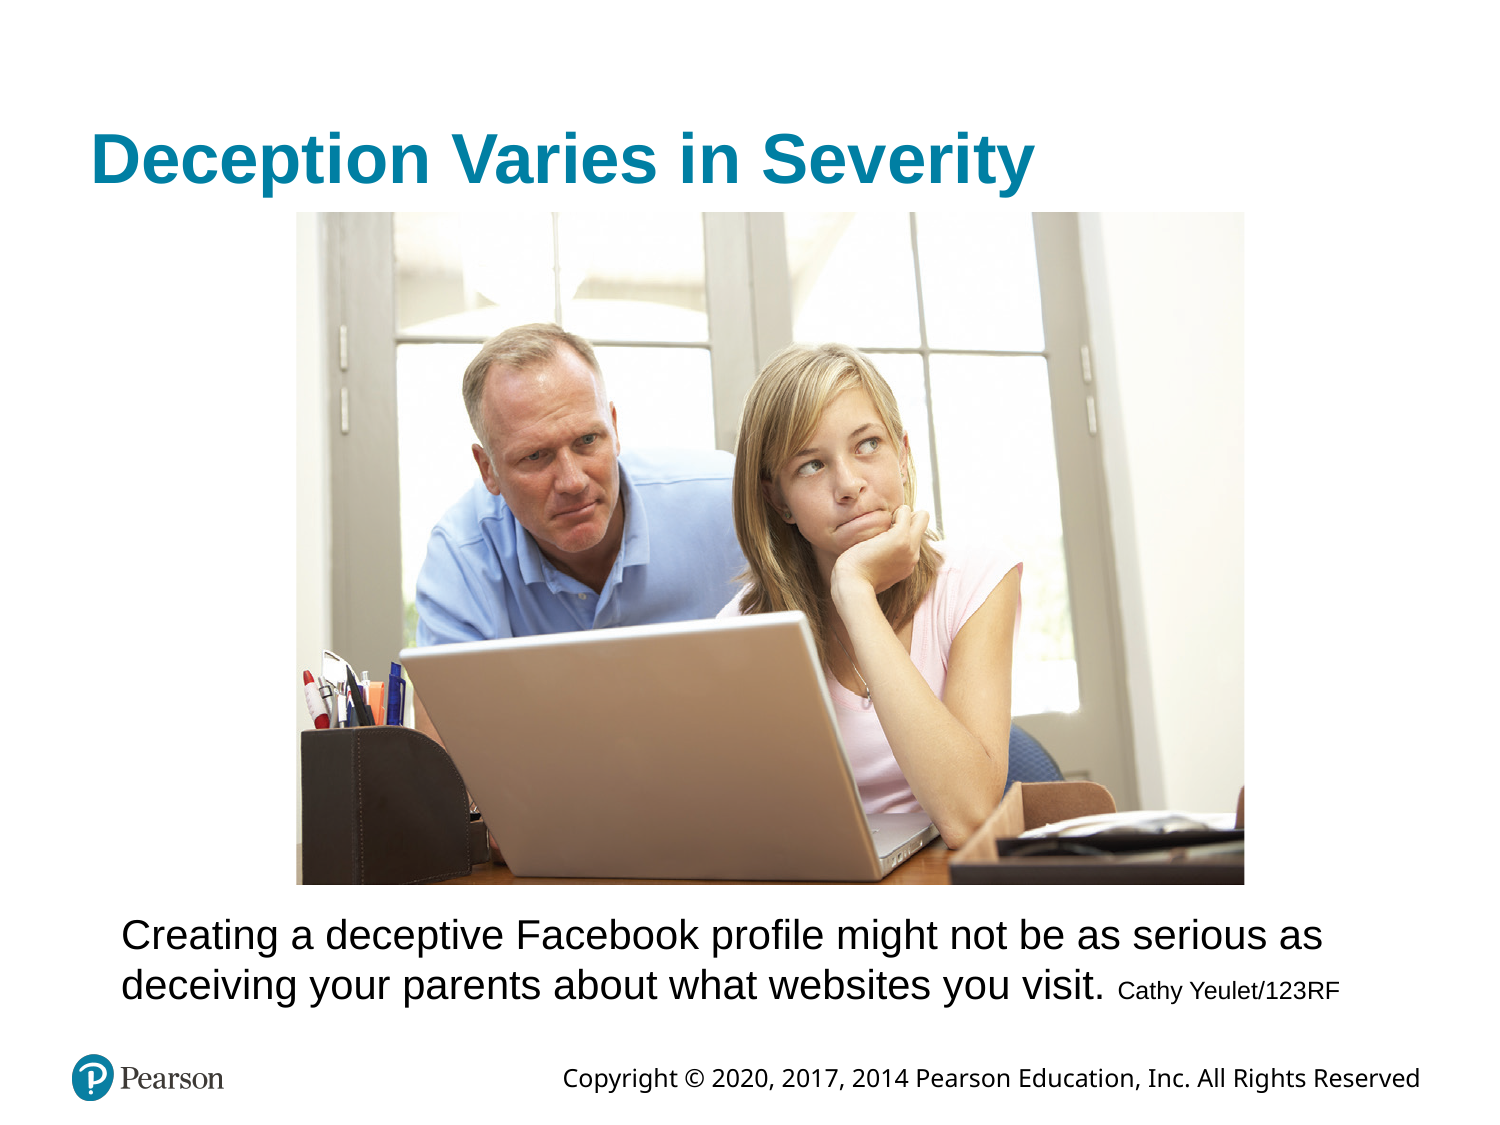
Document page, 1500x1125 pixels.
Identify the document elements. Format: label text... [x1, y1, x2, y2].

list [296, 212, 1245, 885]
title Deception Varies in Severity [75, 37, 1425, 213]
picture [72, 1054, 88, 1070]
picture [98, 1054, 224, 1101]
picture [72, 1087, 83, 1101]
picture [80, 1063, 106, 1088]
list Creating a deceptive Facebook profile might not be as serious as deceiving your parents about what websites you visit. Cathy Yeulet/123RF [106, 855, 1457, 1023]
